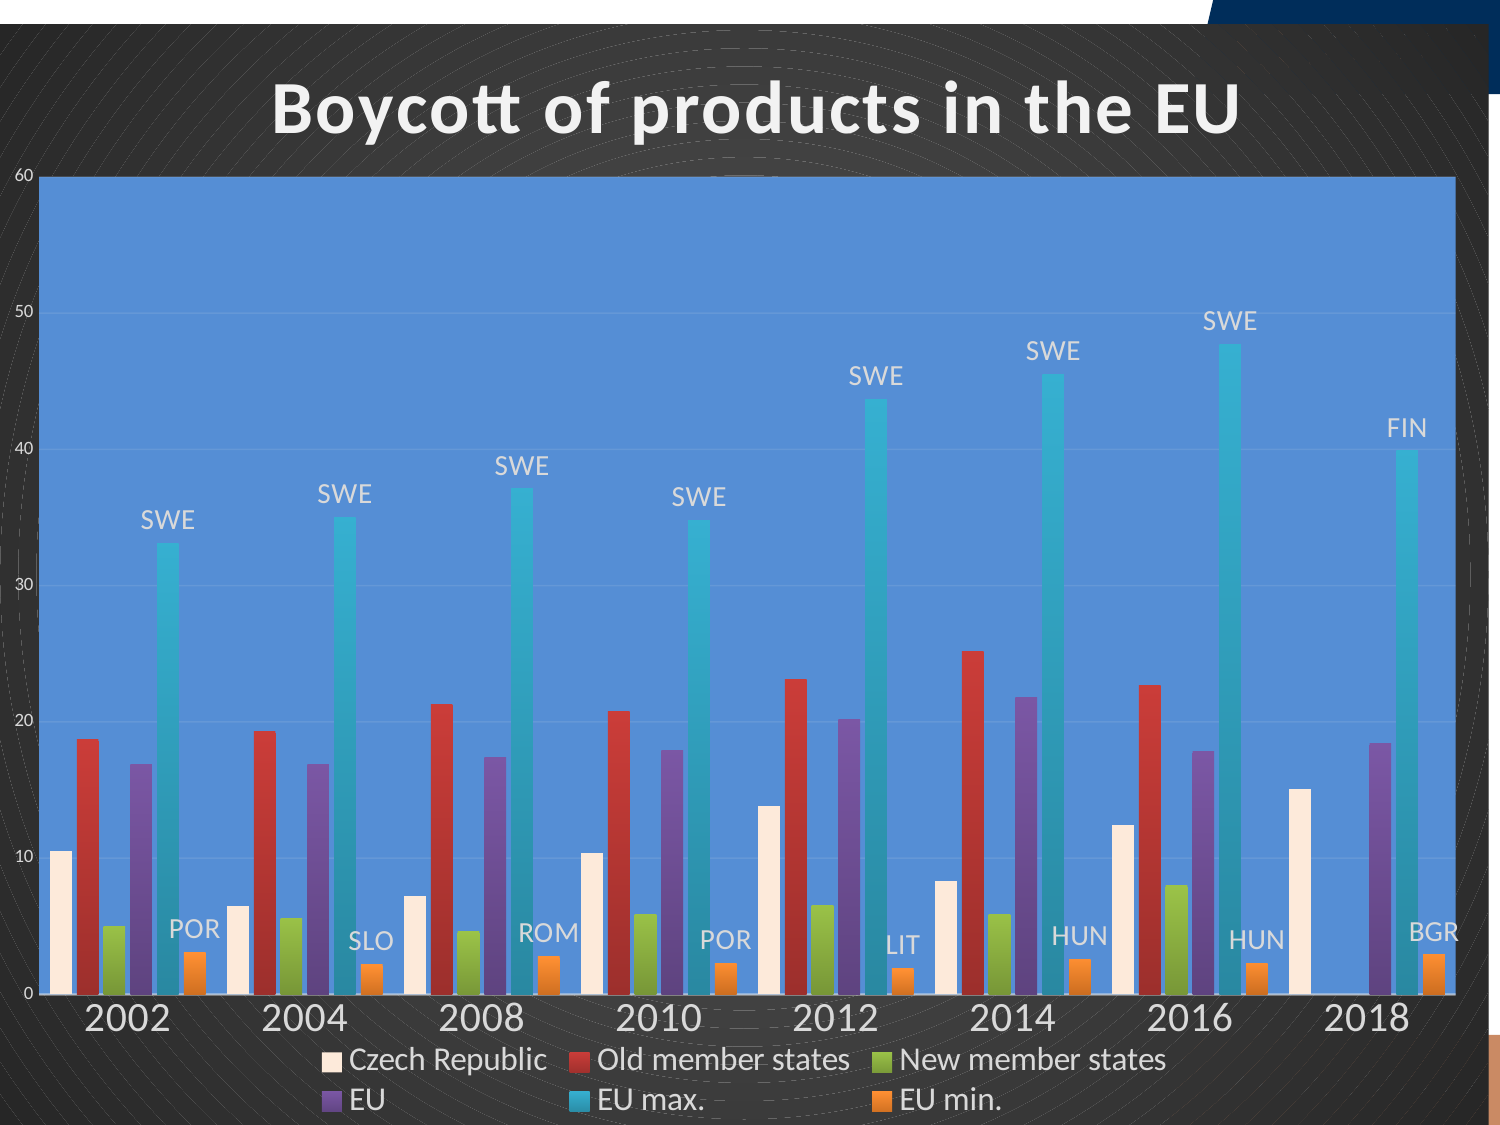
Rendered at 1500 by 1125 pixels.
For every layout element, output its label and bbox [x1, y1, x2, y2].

chart [0, 23, 1489, 1125]
